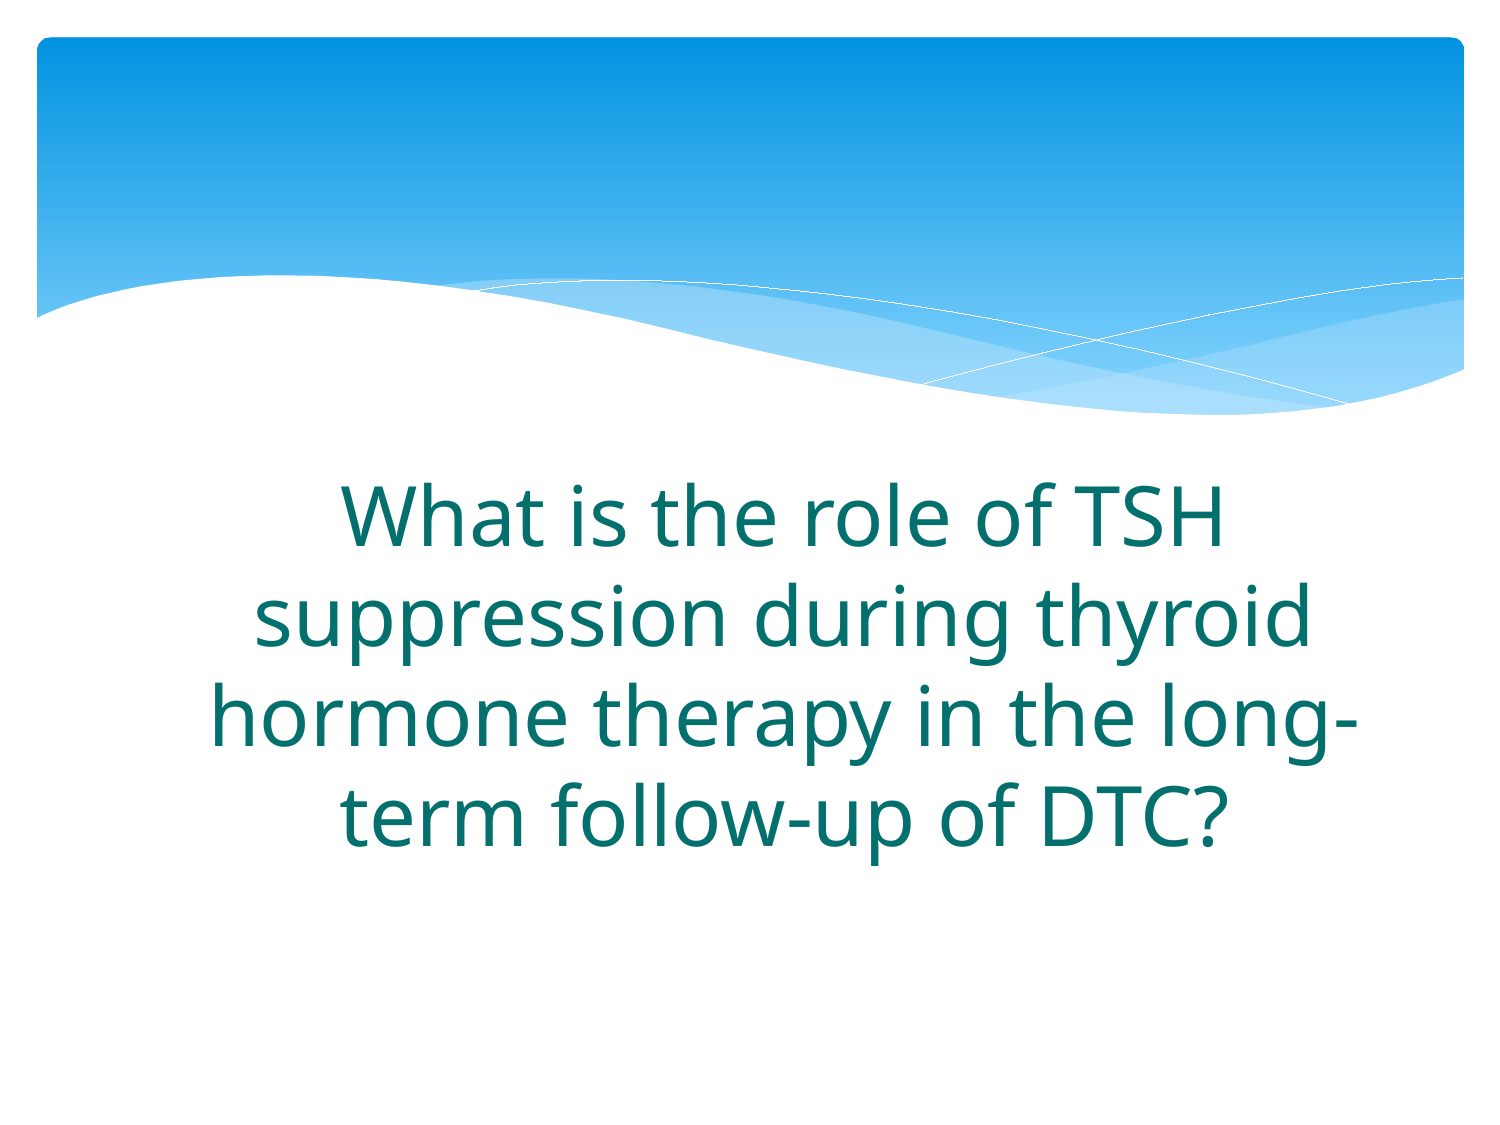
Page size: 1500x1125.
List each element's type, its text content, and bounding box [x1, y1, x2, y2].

list What is the role of TSH suppression during thyroid hormone therapy in the long-term follow-up of DTC? [123, 456, 1446, 1023]
